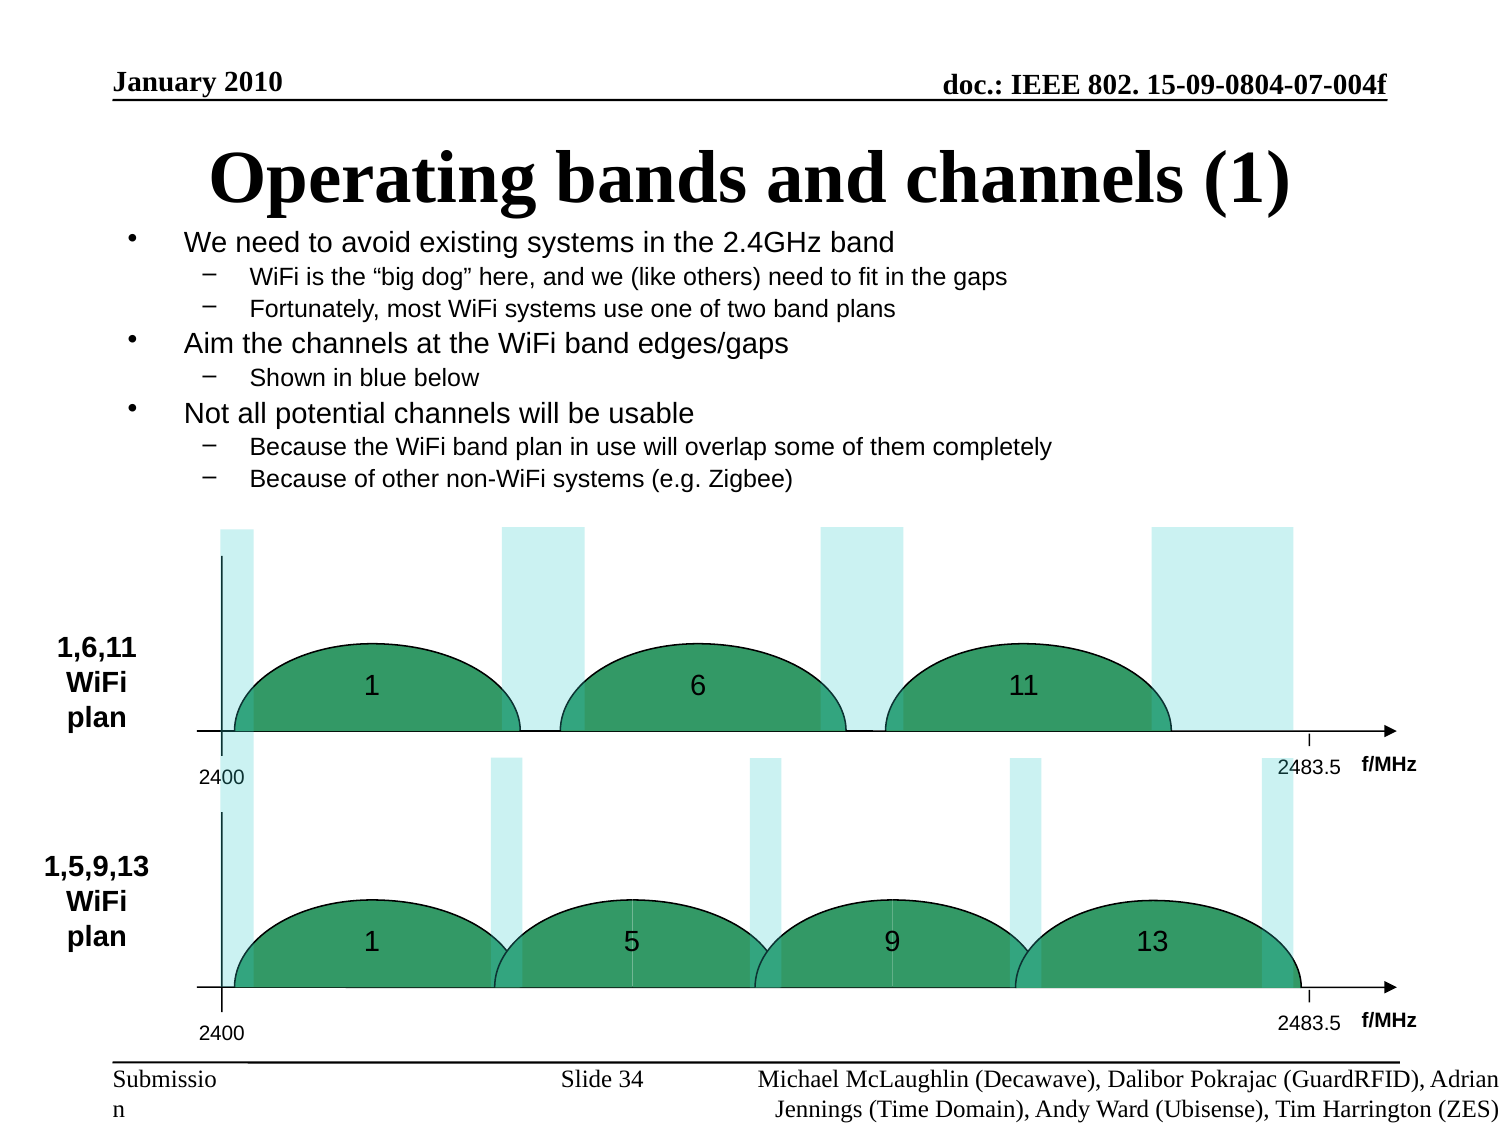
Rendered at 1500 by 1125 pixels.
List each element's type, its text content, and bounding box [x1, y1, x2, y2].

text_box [21, 555, 1447, 1053]
list We need to avoid existing systems in the 2.4GHz band WiFi is the “big dog” here, and we (like others) need to fit in the gaps Fortunately, most WiFi systems use one of two band plans Aim the channels at the WiFi band edges/gaps Shown in blue below Not all potential channels will be usable Because the WiFi band plan in use will overlap some of them completely Because of other non-WiFi systems (e.g. Zigbee) [112, 219, 1420, 517]
footer Michael McLaughlin (Decawave), Dalibor Pokrajac (GuardRFID), Adrian Jennings (Time Domain), Andy Ward (Ubisense), Tim Harrington (ZES) [717, 1061, 1500, 1125]
text_box [820, 527, 904, 554]
text_box [501, 527, 585, 554]
text_box [1151, 527, 1294, 554]
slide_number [112, 61, 376, 98]
title Operating bands and channels (1) [112, 112, 1388, 219]
slide_number Slide 34 [558, 1061, 646, 1093]
text_box [220, 529, 254, 554]
